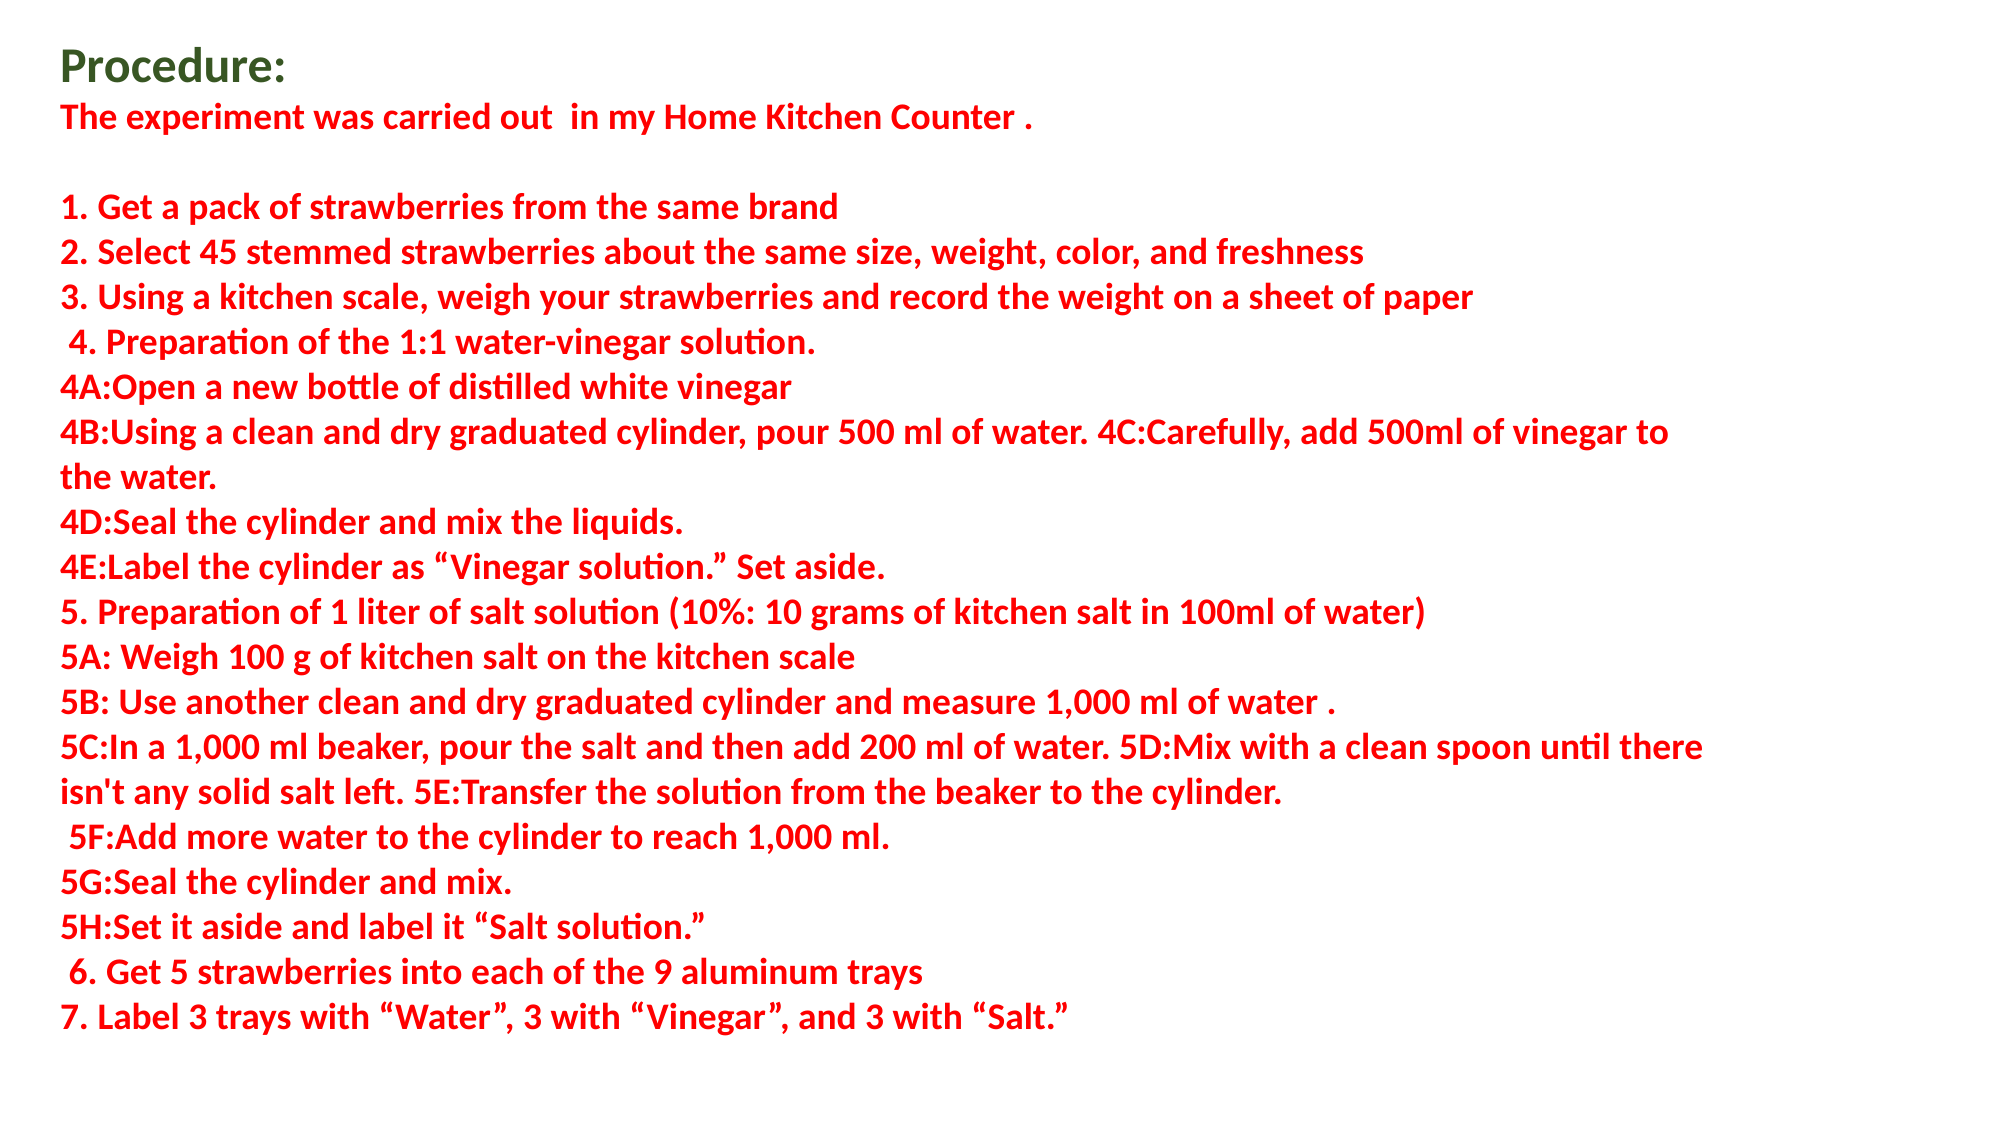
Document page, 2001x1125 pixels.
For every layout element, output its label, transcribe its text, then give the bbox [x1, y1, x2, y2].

text_box Procedure: The experiment was carried out in my Home Kitchen Counter . 1. Get a pack of strawberries from the same brand 2. Select 45 stemmed strawberries about the same size, weight, color, and freshness 3. Using a kitchen scale, weigh your strawberries and record the weight on a sheet of paper 4. Preparation of the 1:1 water-vinegar solution. 4A:Open a new bottle of distilled white vinegar 4B:Using a clean and dry graduated cylinder, pour 500 ml of water. 4C:Carefully, add 500ml of vinegar to the water. 4D:Seal the cylinder and mix the liquids. 4E:Label the cylinder as “Vinegar solution.” Set aside. 5. Preparation of 1 liter of salt solution (10%: 10 grams of kitchen salt in 100ml of water) 5A: Weigh 100 g of kitchen salt on the kitchen scale 5B: Use another clean and dry graduated cylinder and measure 1,000 ml of water . 5C:In a 1,000 ml beaker, pour the salt and then add 200 ml of water. 5D:Mix with a clean spoon until there isn't any solid salt left. 5E:Transfer the solution from the beaker to the cylinder. 5F:Add more water to the cylinder to reach 1,000 ml. 5G:Seal the cylinder and mix. 5H:Set it aside and label it “Salt solution.” 6. Get 5 strawberries into each of the 9 aluminum trays 7. Label 3 trays with “Water”, 3 with “Vinegar”, and 3 with “Salt.” [45, 24, 1743, 1090]
